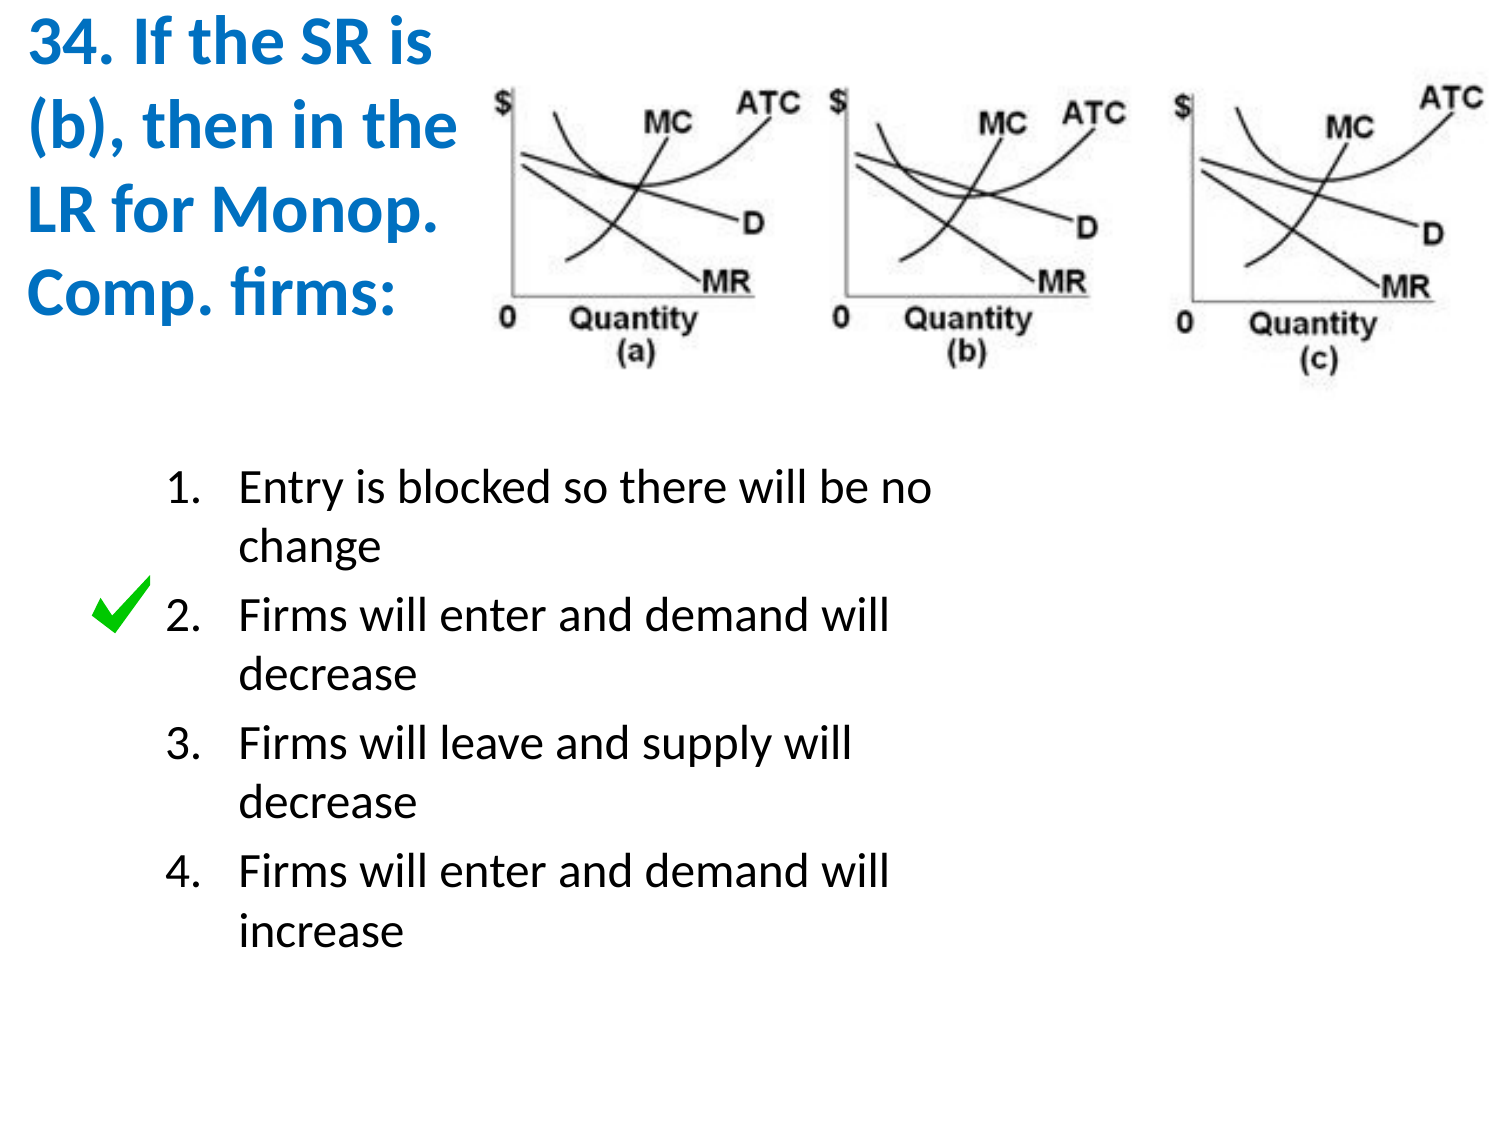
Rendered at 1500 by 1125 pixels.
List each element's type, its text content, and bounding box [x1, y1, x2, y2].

text_box [89, 573, 150, 636]
title 34. If the SR is (b), then in the LR for Monop. Comp. firms: [12, 0, 475, 375]
picture [474, 49, 1500, 400]
list Entry is blocked so there will be no change Firms will enter and demand will decrease Firms will leave and supply will decrease Firms will enter and demand will increase [150, 446, 1025, 968]
